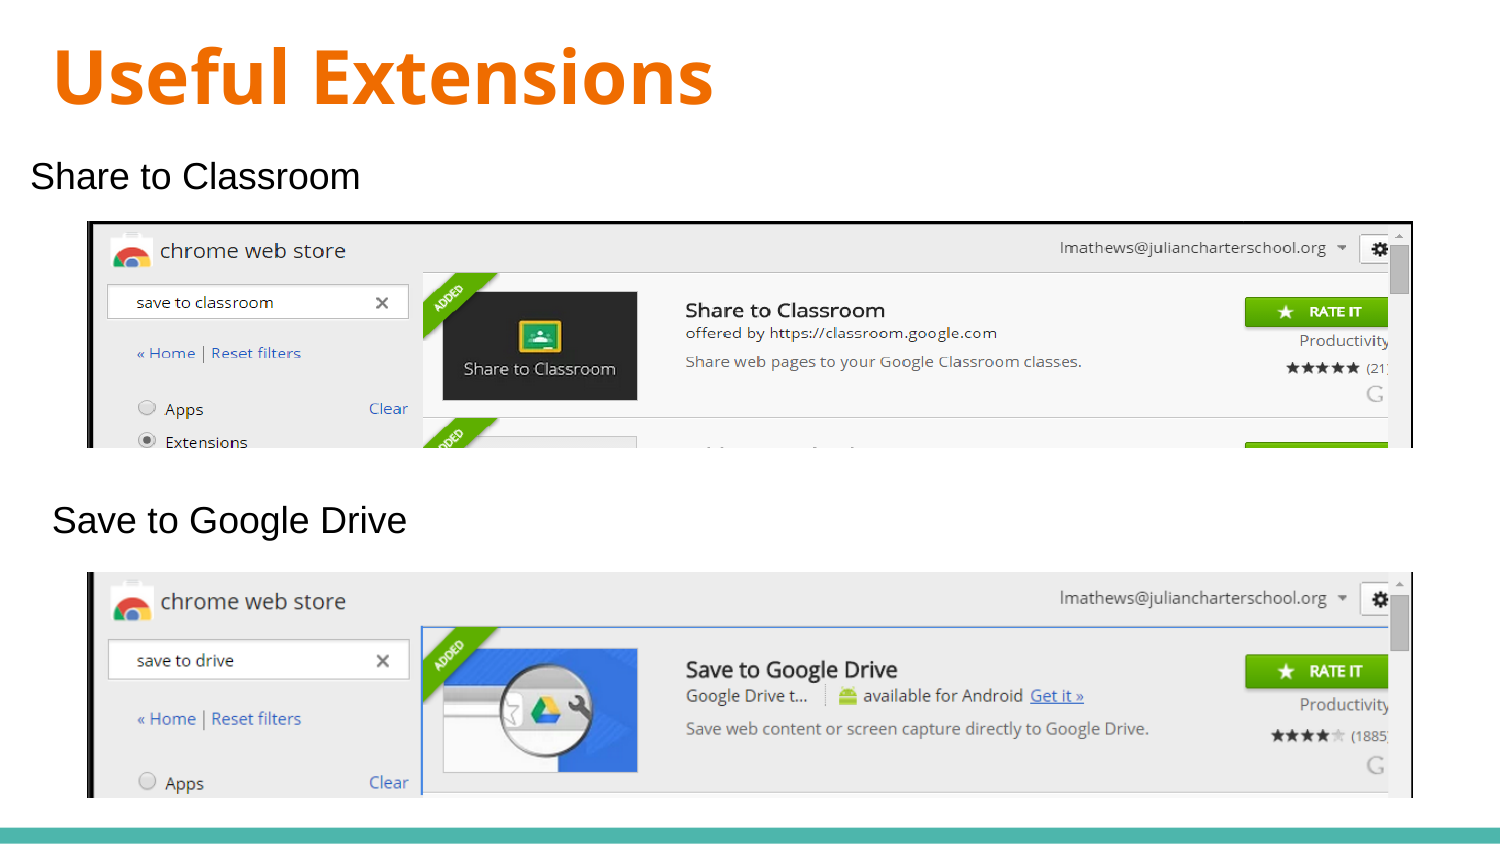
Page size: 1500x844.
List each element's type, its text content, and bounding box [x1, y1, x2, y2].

picture [86, 221, 1414, 448]
title Useful Extensions [36, 14, 1435, 131]
text_box Save to Google Drive [36, 480, 1058, 573]
picture [86, 572, 1414, 798]
list Share to Classroom [15, 130, 1413, 223]
